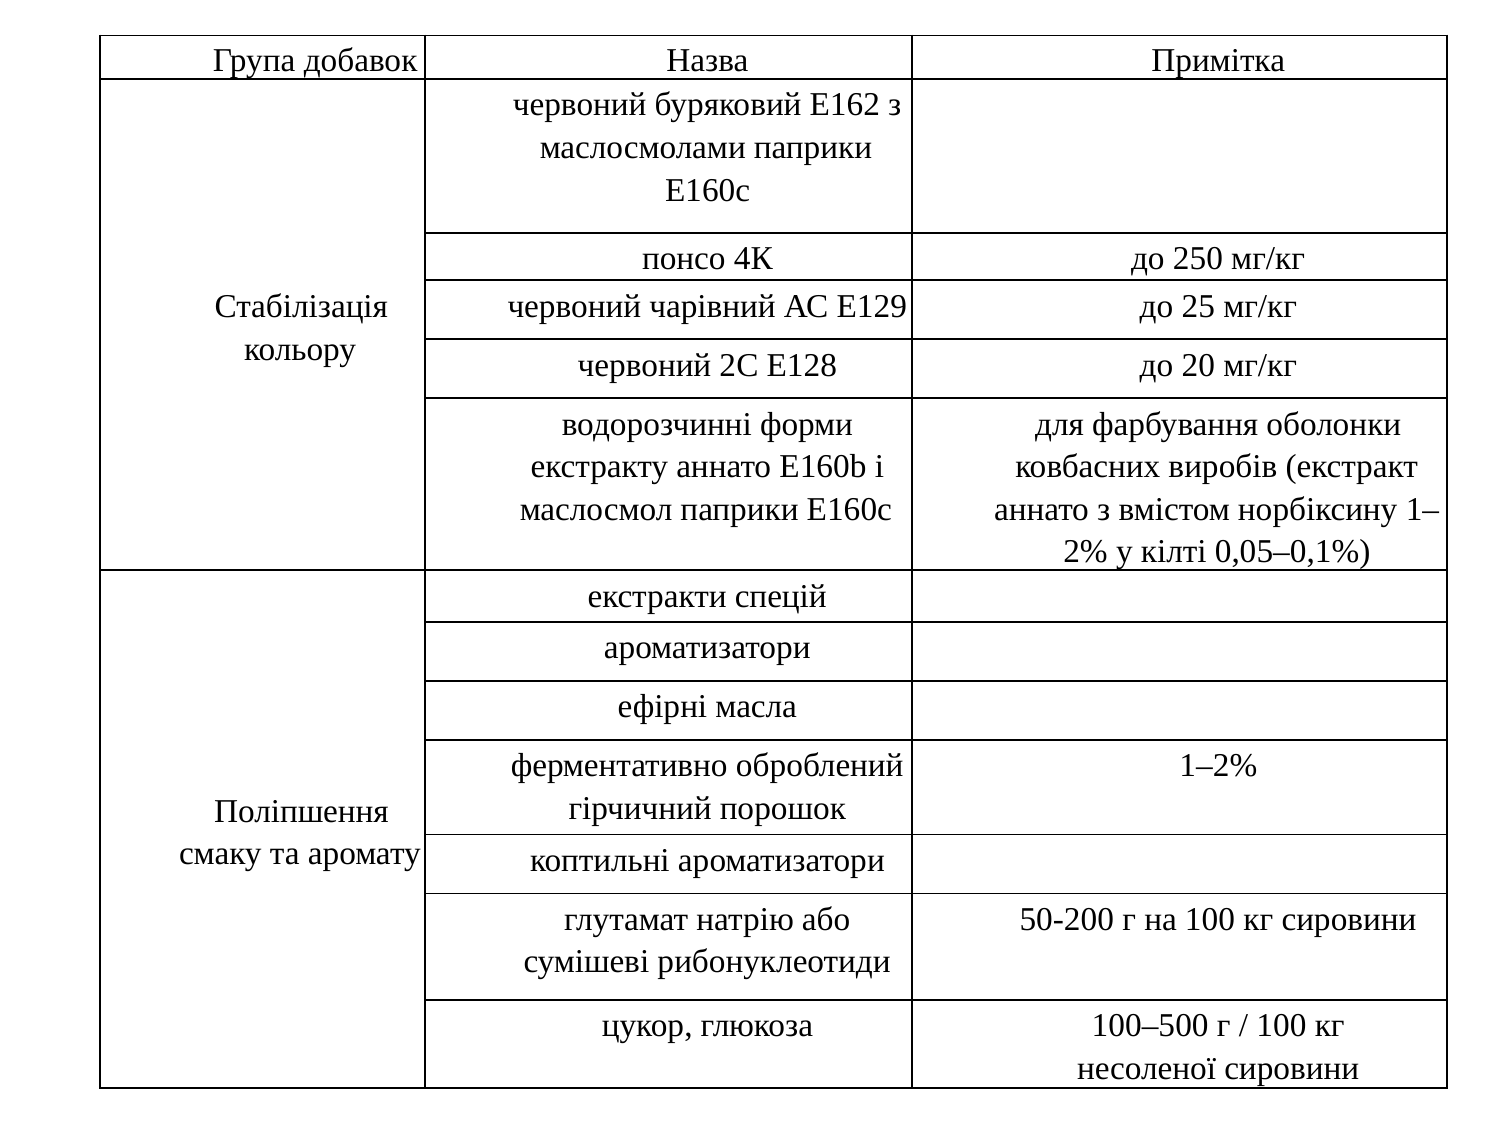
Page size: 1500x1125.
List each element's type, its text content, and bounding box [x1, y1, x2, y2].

table_cell ароматизатори [426, 623, 911, 680]
table_cell 50-200 г на 100 кг сировини [913, 894, 1446, 999]
table_cell до 20 мг/кг [913, 340, 1446, 397]
table_cell цукор, глюкоза [426, 1001, 911, 1087]
table_cell [913, 571, 1446, 621]
table_cell для фарбування оболонки ковбасних виробів (екстракт аннато з вмістом норбіксину 1–2% у кілті 0,05–0,1%) [913, 399, 1446, 569]
table_cell глутамат натрію або сумішеві рибонуклеотиди [426, 894, 911, 999]
table_cell червоний чарівний АС Е129 [426, 281, 911, 338]
table_cell Стабілізація кольору [101, 80, 424, 569]
table_cell водорозчинні форми екстракту аннато Е160b і маслосмол паприки Е160с [426, 399, 911, 569]
table_cell [913, 835, 1446, 893]
table_cell [913, 80, 1446, 232]
table_cell до 25 мг/кг [913, 281, 1446, 338]
table_cell Поліпшення смаку та аромату [101, 571, 424, 1087]
table_header Примітка [913, 36, 1446, 78]
table_cell [913, 682, 1446, 739]
table_cell 1–2% [913, 741, 1446, 834]
table_cell до 250 мг/кг [913, 234, 1446, 279]
table_header Група добавок [101, 36, 424, 78]
table_cell червоний 2С Е128 [426, 340, 911, 397]
table_cell ефірні масла [426, 682, 911, 739]
table_cell [913, 623, 1446, 680]
table_cell екстракти спецій [426, 571, 911, 621]
table_cell понсо 4К [426, 234, 911, 279]
table_cell червоний буряковий Е162 з маслосмолами паприки Е160с [426, 80, 911, 232]
table_cell ферментативно оброблений гірчичний порошок [426, 741, 911, 834]
table_cell коптильні ароматизатори [426, 835, 911, 893]
table_header Назва [426, 36, 911, 78]
table_cell 100–500 г / 100 кг несоленої сировини [913, 1001, 1446, 1087]
